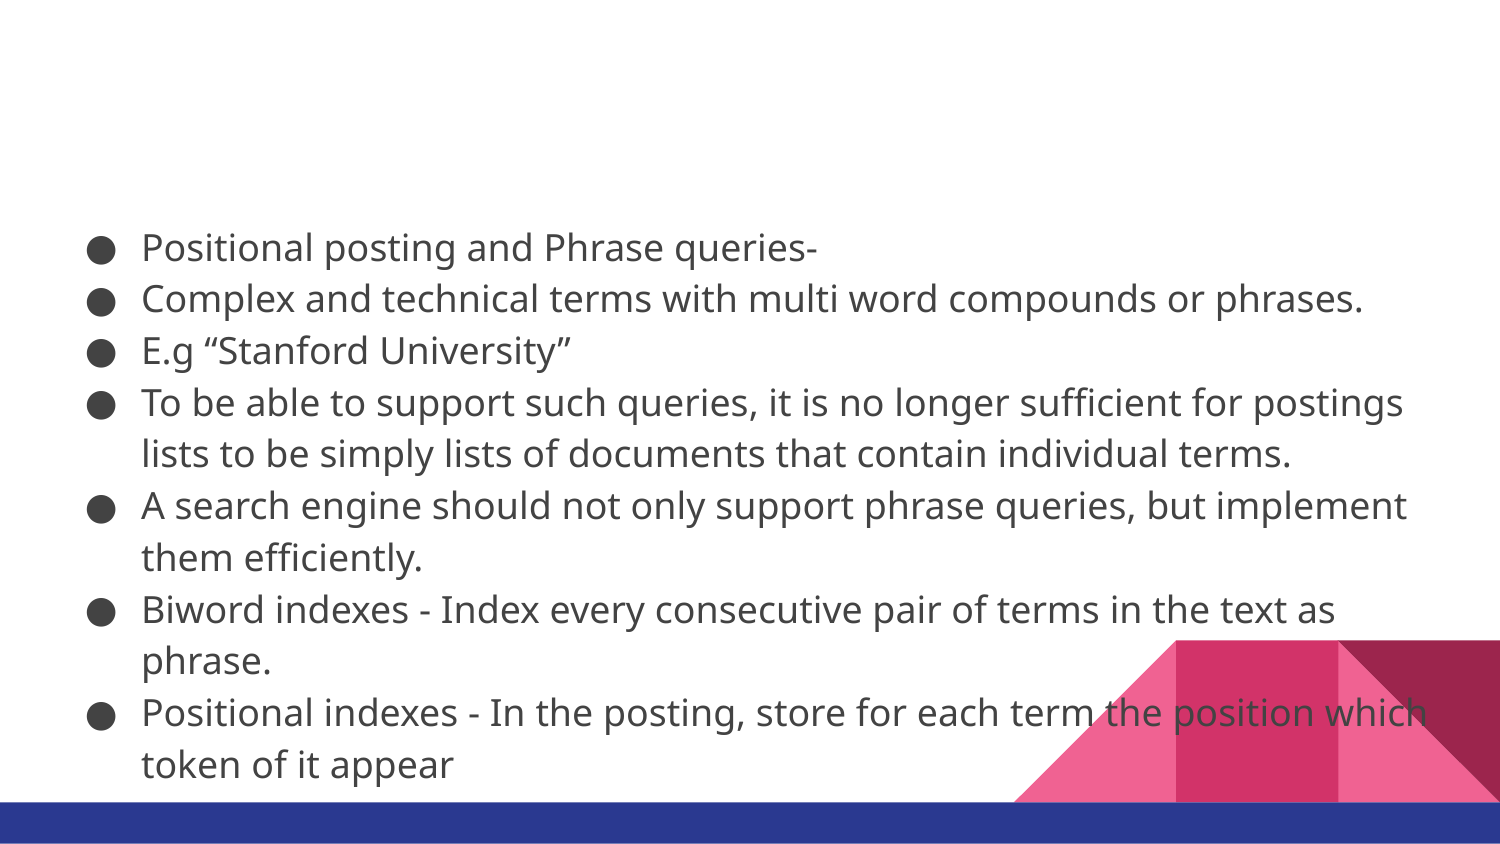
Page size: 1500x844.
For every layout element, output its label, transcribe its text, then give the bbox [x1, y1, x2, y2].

list Positional posting and Phrase queries- Complex and technical terms with multi word compounds or phrases. E.g “Stanford University” To be able to support such queries, it is no longer sufficient for postings lists to be simply lists of documents that contain individual terms. A search engine should not only support phrase queries, but implement them efficiently. Biword indexes - Index every consecutive pair of terms in the text as phrase. Positional indexes - In the posting, store for each term the position which token of it appear [51, 201, 1449, 750]
